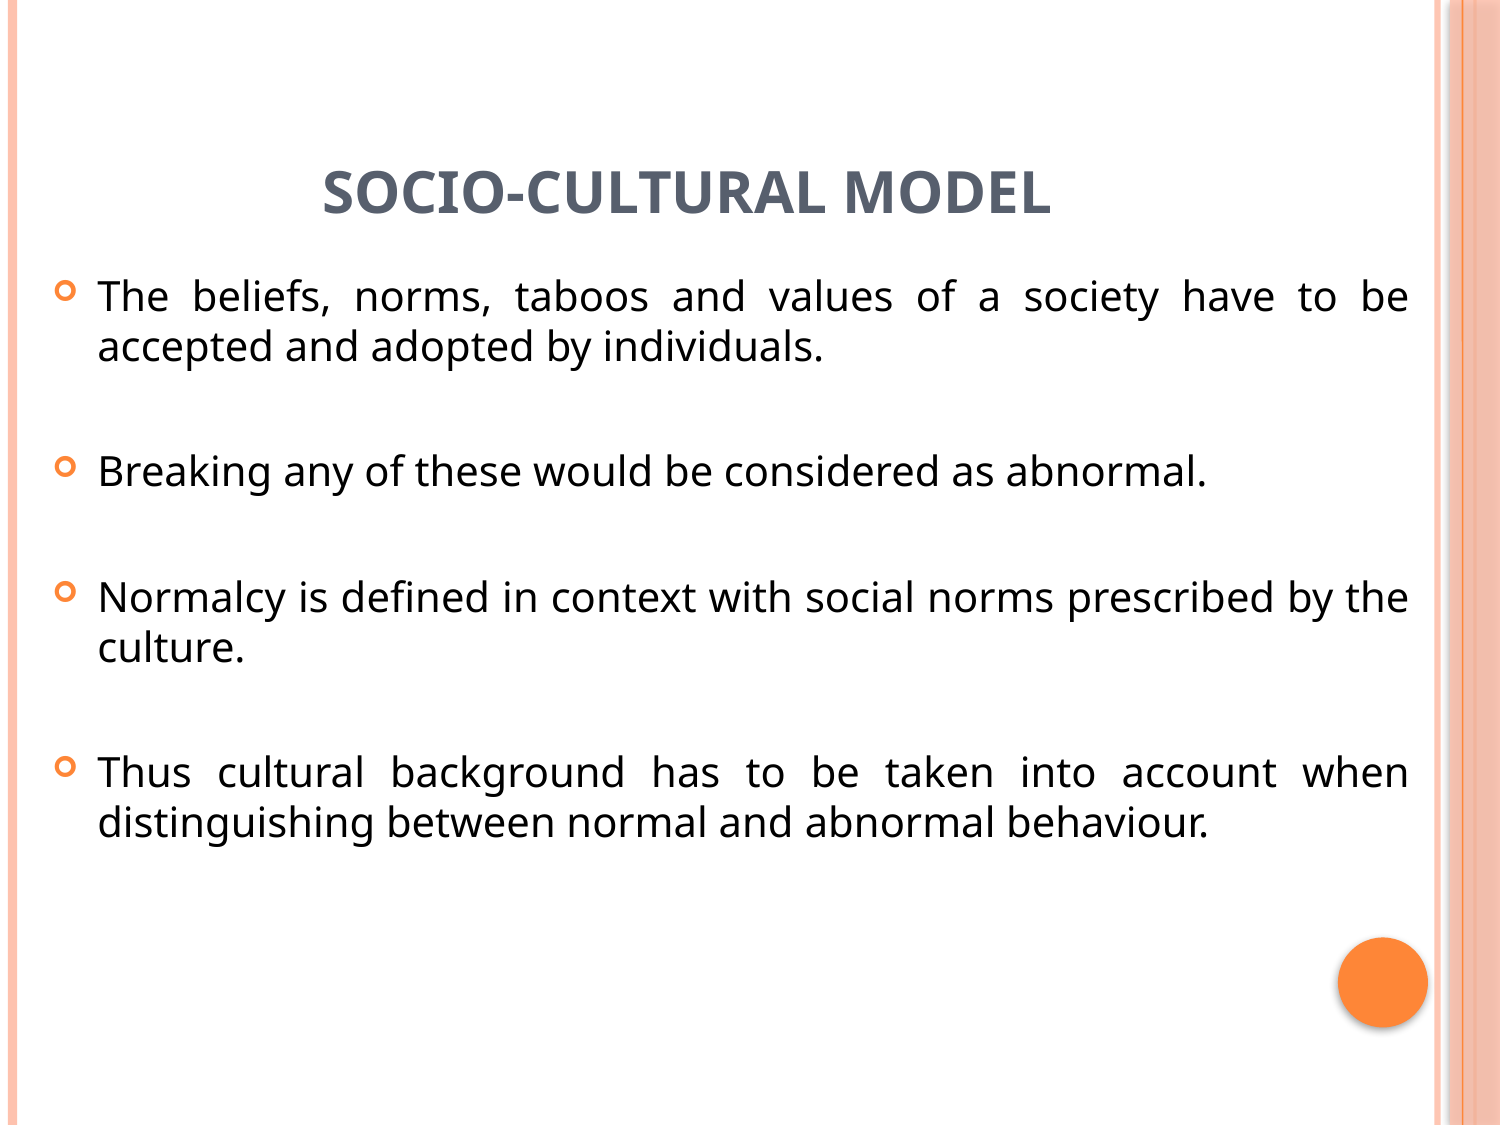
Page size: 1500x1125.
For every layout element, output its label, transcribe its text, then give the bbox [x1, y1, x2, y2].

list The beliefs, norms, taboos and values of a society have to be accepted and adopted by individuals. Breaking any of these would be considered as abnormal. Normalcy is defined in context with social norms prescribed by the culture. Thus cultural background has to be taken into account when distinguishing between normal and abnormal behaviour. [37, 262, 1425, 988]
title Socio-cultural model [75, 45, 1300, 233]
